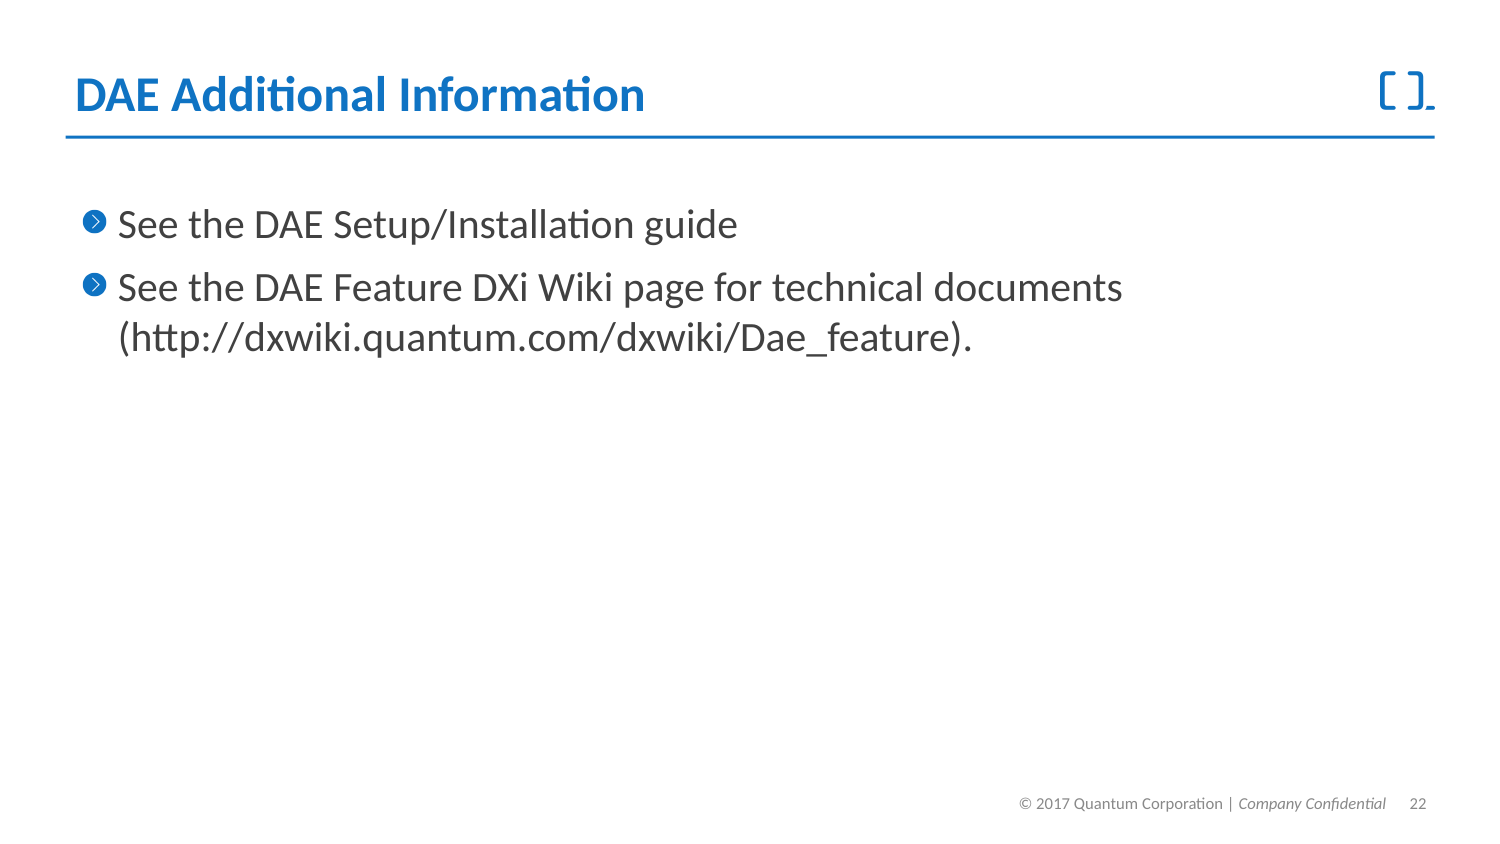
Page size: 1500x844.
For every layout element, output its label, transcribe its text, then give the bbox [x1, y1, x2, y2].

picture [1380, 71, 1435, 110]
picture [80, 207, 109, 236]
picture [80, 270, 109, 299]
title DAE Additional Information [60, 8, 1350, 122]
list See the DAE Setup/Installation guide See the DAE Feature DXi Wiki page for technical documents (http://dxwiki.quantum.com/dxwiki/Dae_feature). [65, 196, 1425, 754]
